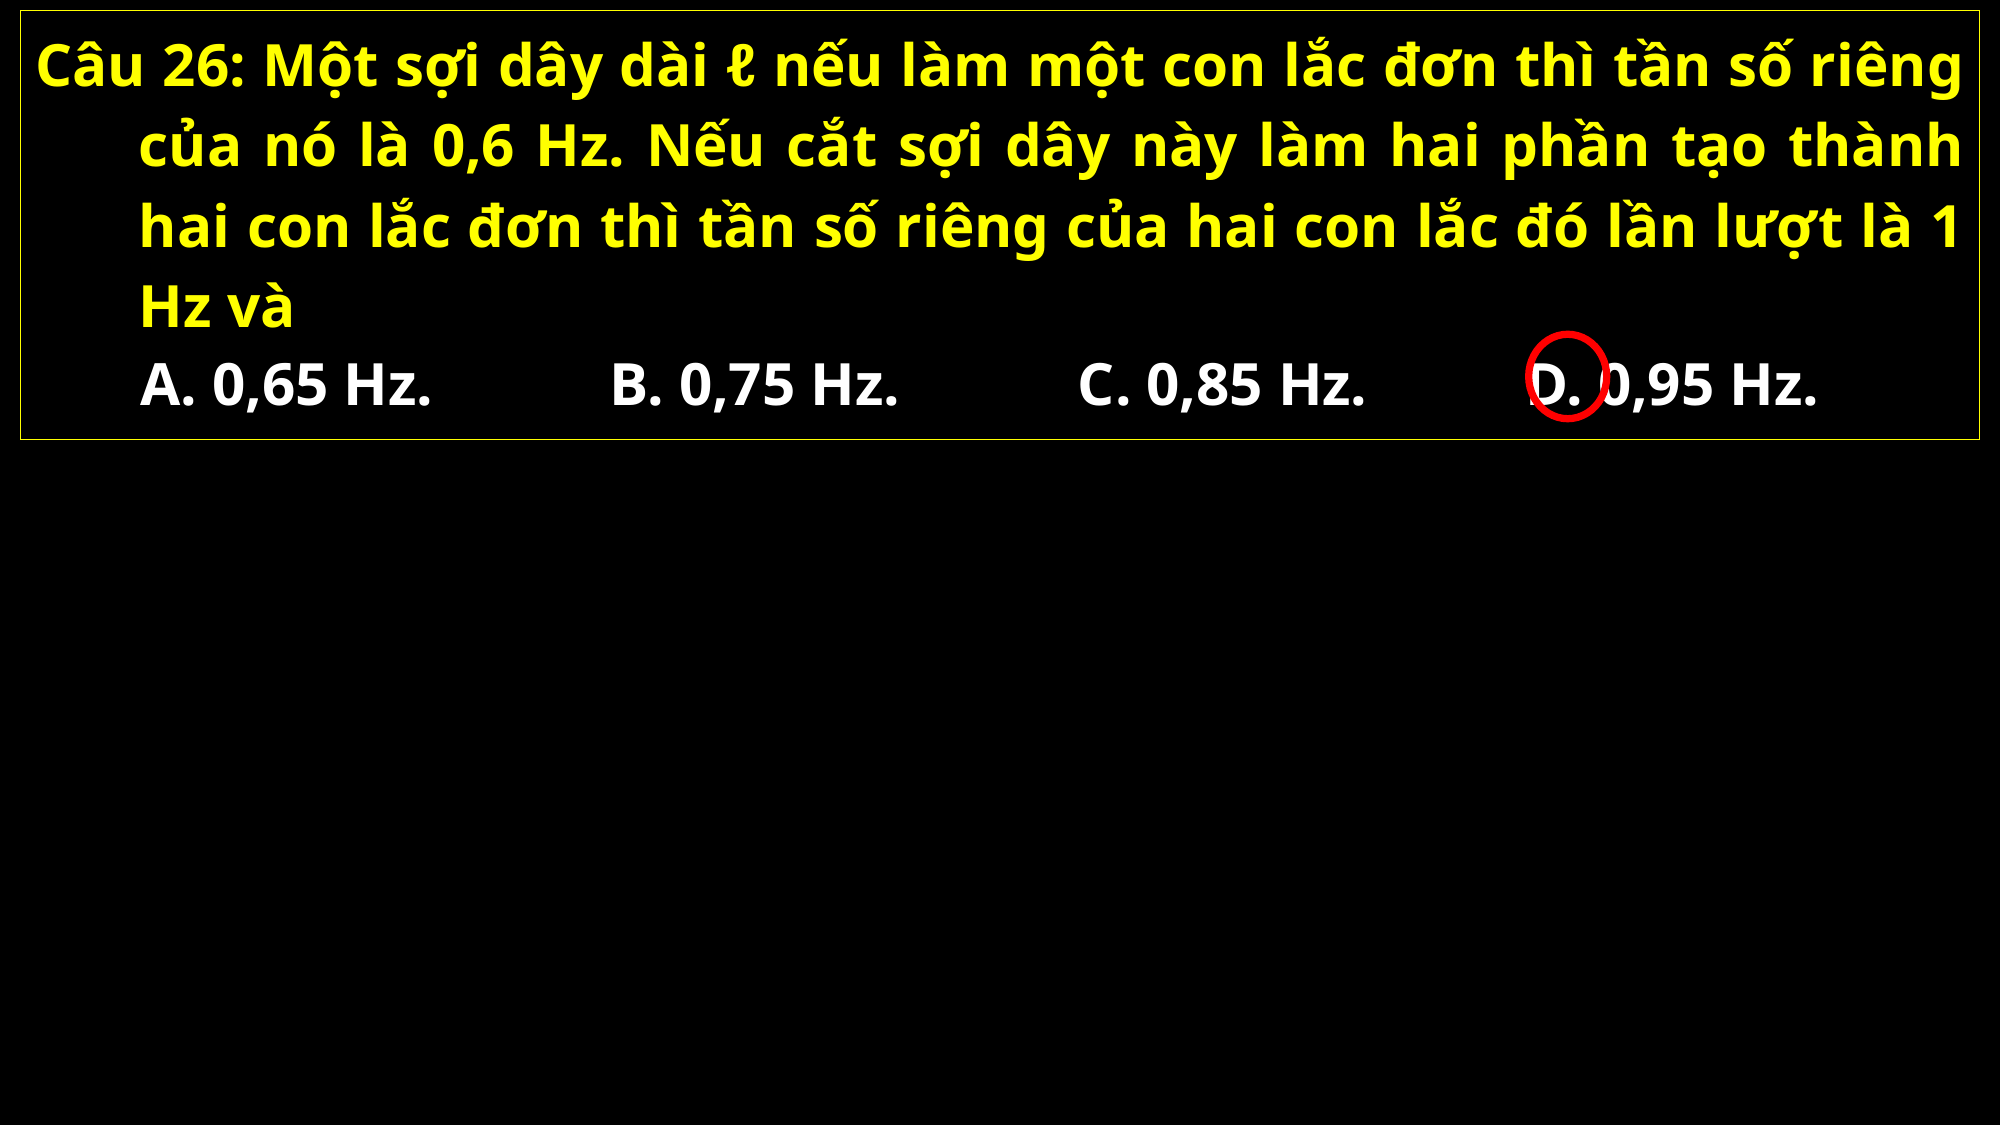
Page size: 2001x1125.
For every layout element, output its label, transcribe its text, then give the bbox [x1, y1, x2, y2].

text_box A. 0,65 Hz. [125, 340, 517, 425]
text_box D. 0,95 Hz. [1511, 340, 1896, 425]
text_box C. 0,85 Hz. [1063, 340, 1454, 425]
text_box B. 0,75 Hz. [594, 340, 986, 425]
text_box [1527, 333, 1608, 420]
text_box Câu 26: Một sợi dây dài ℓ nếu làm một con lắc đơn thì tần số riêng của nó là 0,6 Hz. Nếu cắt sợi dây này làm hai phần tạo thành hai con lắc đơn thì tần số riêng của hai con lắc đó lần lượt là 1 Hz và [20, 10, 1980, 440]
